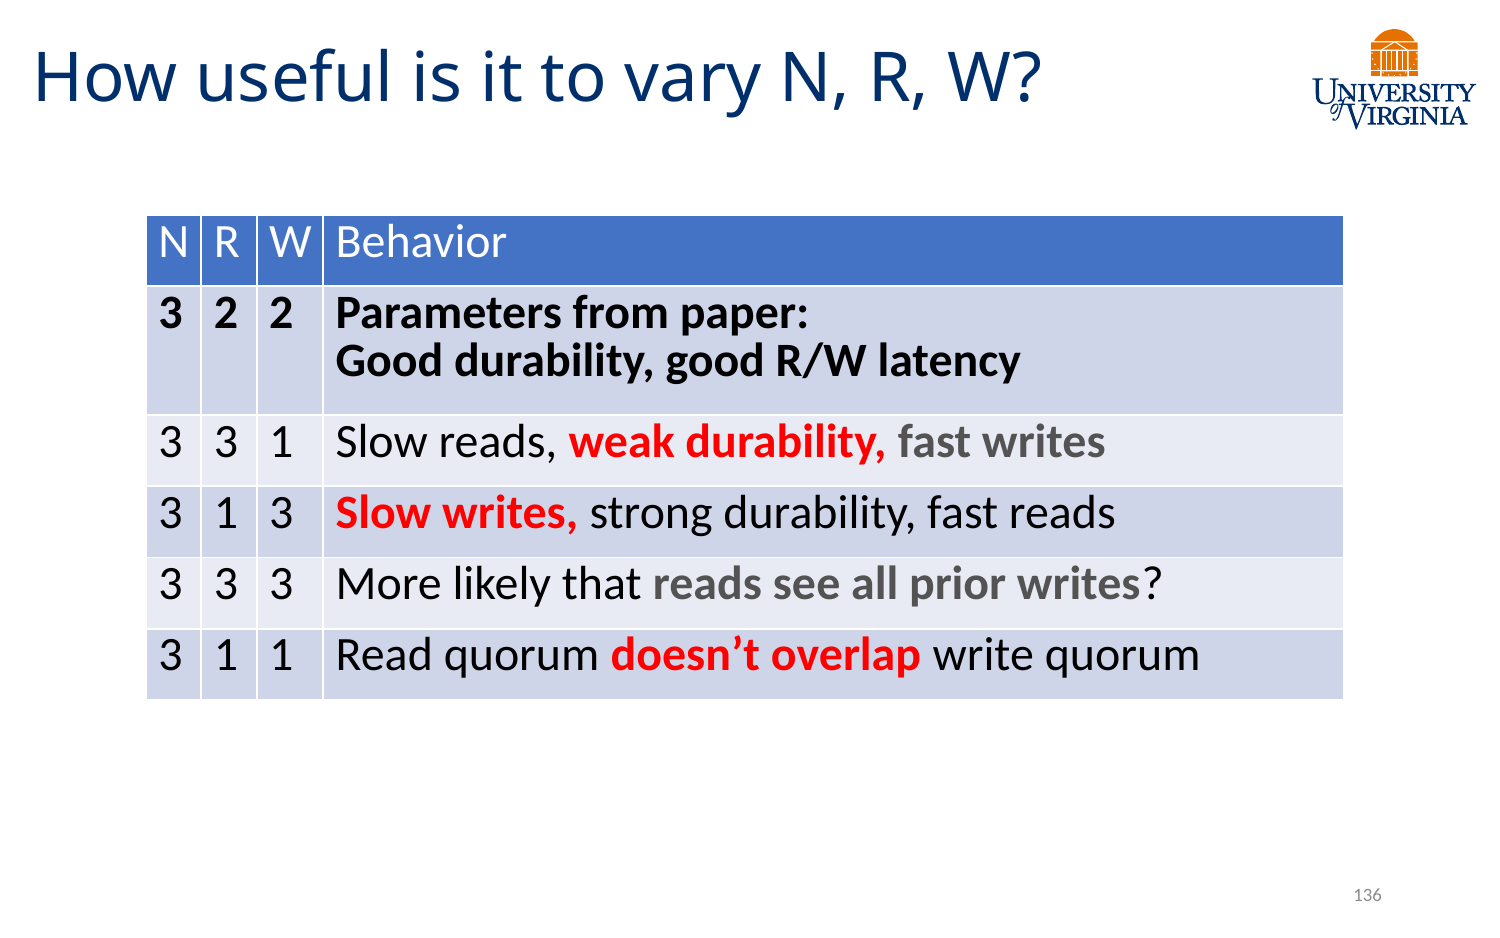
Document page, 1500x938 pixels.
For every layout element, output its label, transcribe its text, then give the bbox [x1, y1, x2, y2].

table_cell More likely that reads see all prior writes? [324, 558, 1343, 628]
table_cell 2 [258, 287, 322, 414]
table_header R [202, 216, 256, 285]
table_header Behavior [324, 216, 1343, 285]
table_cell 3 [147, 487, 200, 557]
table_header N [147, 216, 200, 285]
table_header W [258, 216, 322, 285]
table_cell 3 [202, 558, 256, 628]
table_cell 3 [147, 630, 200, 699]
table_cell 3 [258, 558, 322, 628]
table_cell 1 [258, 416, 322, 485]
table_cell Slow reads, weak durability, fast writes [324, 416, 1343, 485]
table_cell Parameters from paper: Good durability, good R/W latency [324, 287, 1343, 414]
table_cell Slow writes, strong durability, fast reads [324, 487, 1343, 557]
table_cell 3 [202, 416, 256, 485]
table_cell 1 [202, 487, 256, 557]
table_cell 3 [147, 558, 200, 628]
table_cell 1 [202, 630, 256, 699]
table_cell 2 [202, 287, 256, 414]
table_cell 3 [258, 487, 322, 557]
table_cell 1 [258, 630, 322, 699]
title How useful is it to vary N, R, W? [17, 14, 1297, 145]
table_cell Read quorum doesn’t overlap write quorum [324, 630, 1343, 699]
slide_number 136 [1059, 868, 1397, 919]
table_cell 3 [147, 287, 200, 414]
table_cell 3 [147, 416, 200, 485]
